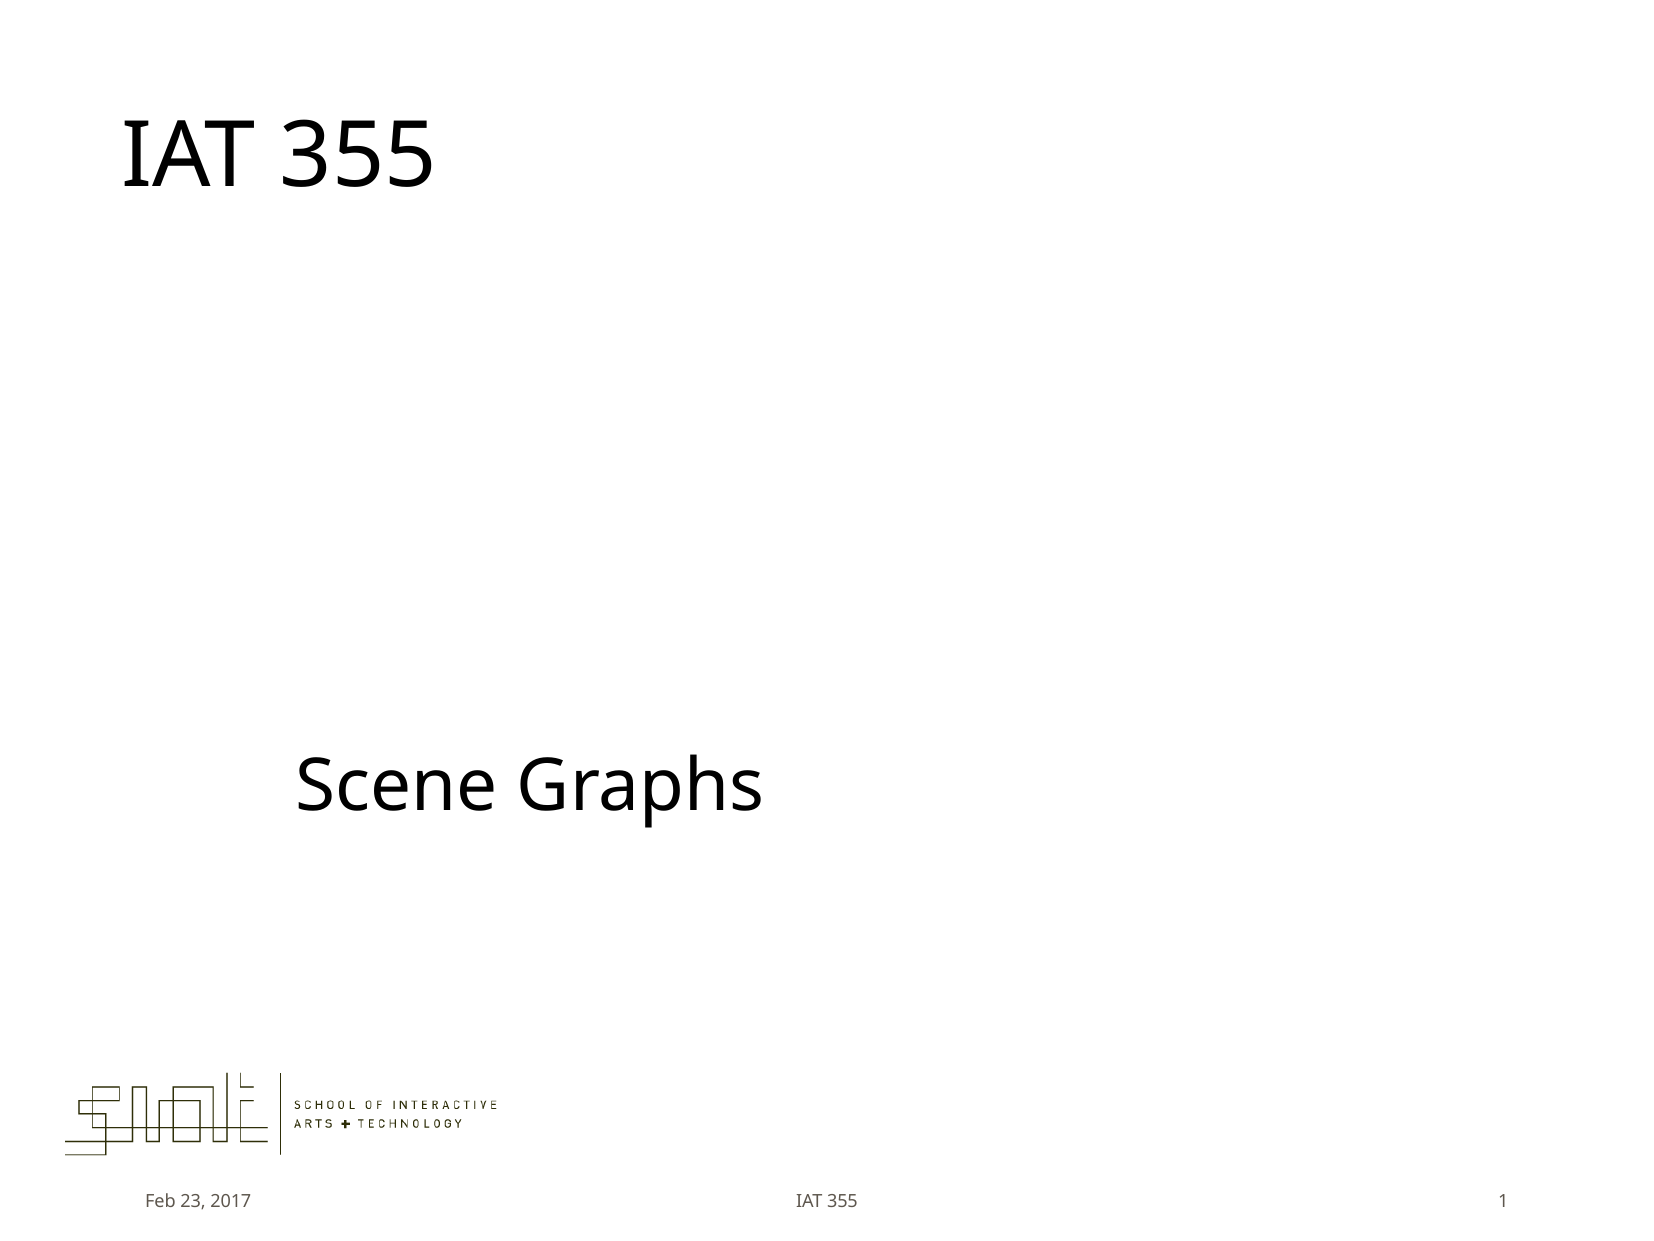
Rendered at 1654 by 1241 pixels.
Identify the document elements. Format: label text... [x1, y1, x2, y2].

footer IAT 355 [569, 1126, 1085, 1220]
picture [55, 1060, 510, 1165]
subtitle Scene Graphs [295, 548, 1570, 1022]
title IAT 355 [121, 45, 1535, 254]
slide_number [128, 1126, 569, 1220]
slide_number 1 [1194, 1126, 1526, 1220]
